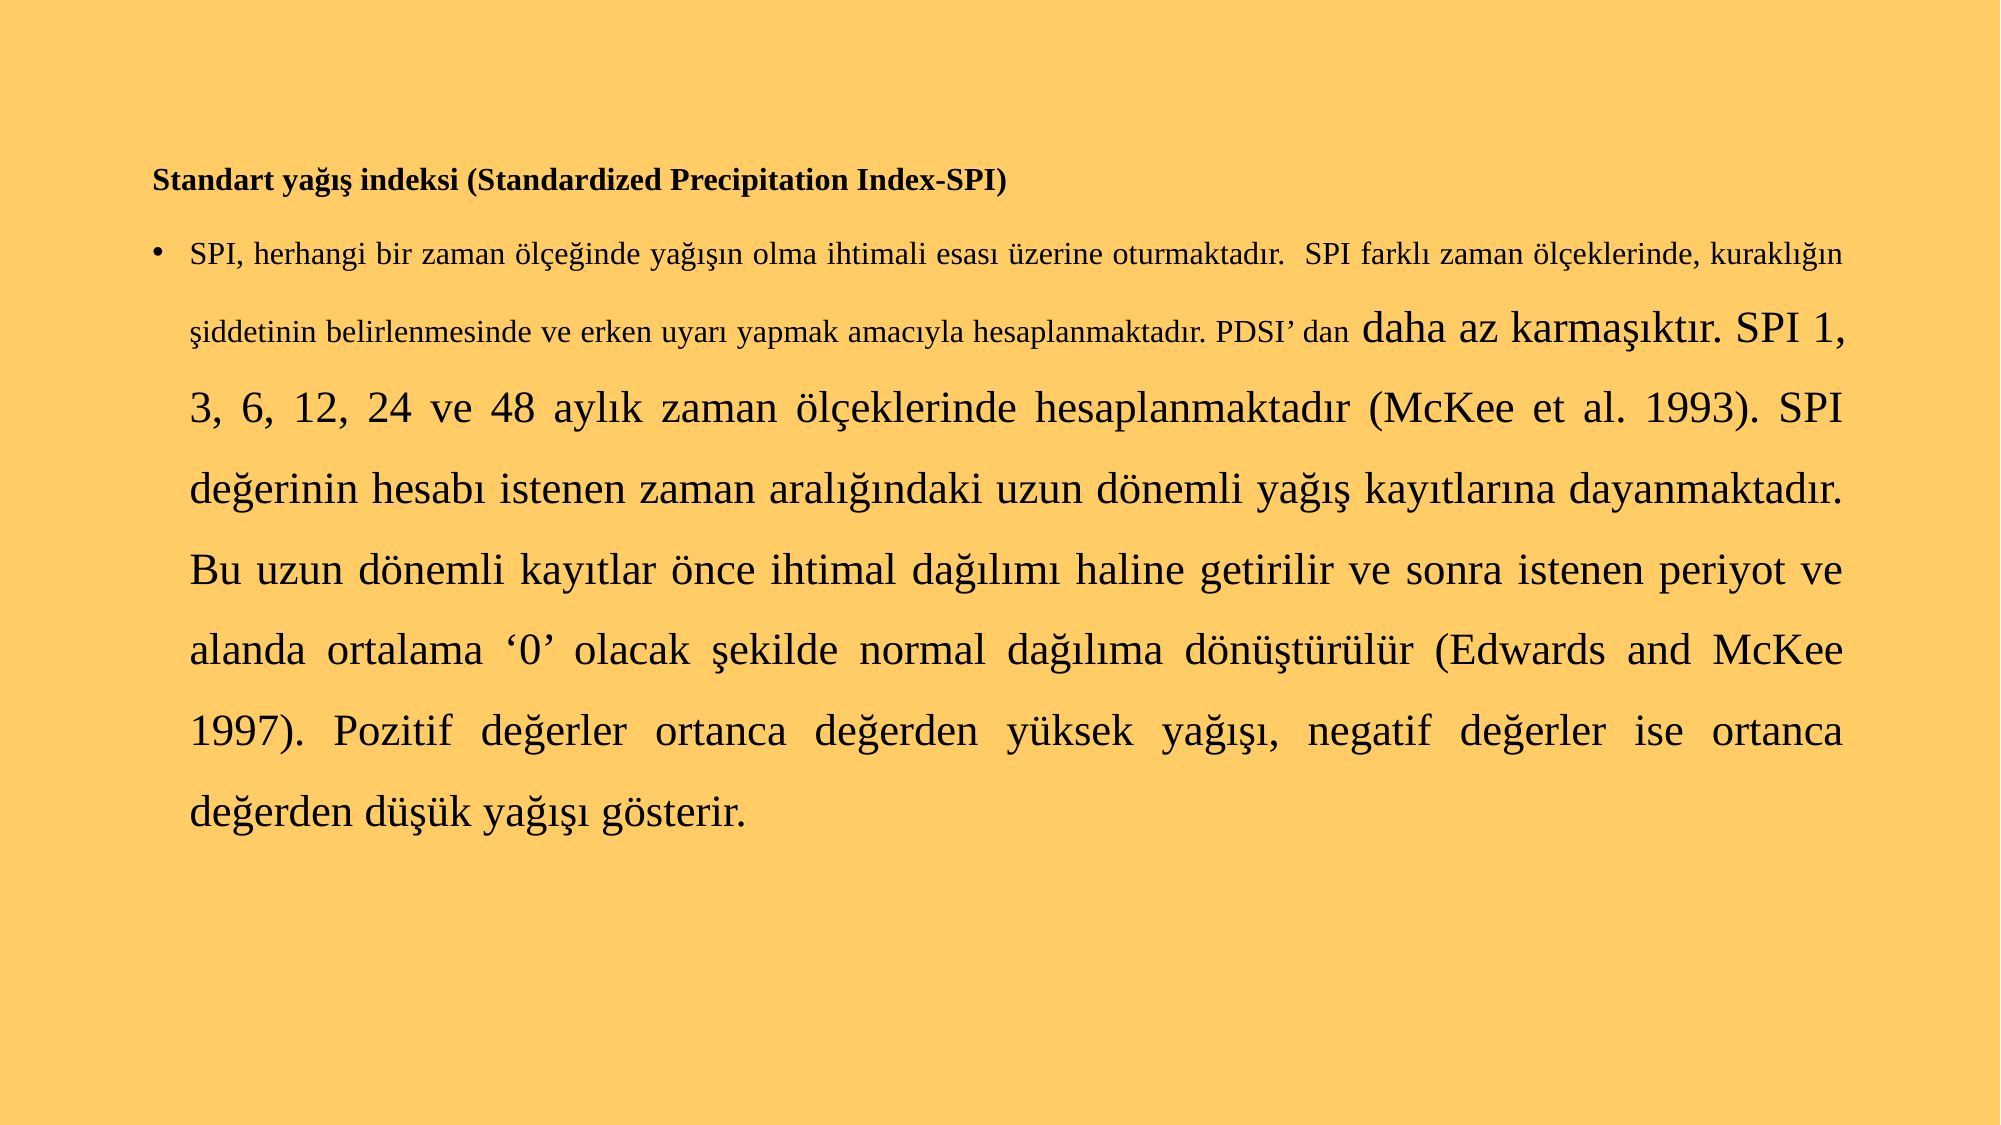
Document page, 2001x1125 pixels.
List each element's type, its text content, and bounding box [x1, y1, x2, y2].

list Standart yağış indeksi (Standardized Precipitation Index-SPI) SPI, herhangi bir zaman ölçeğinde yağışın olma ihtimali esası üzerine oturmaktadır. SPI farklı zaman ölçeklerinde, kuraklığın şiddetinin belirlenmesinde ve erken uyarı yapmak amacıyla hesaplanmaktadır. PDSI’ dan daha az karmaşıktır. SPI 1, 3, 6, 12, 24 ve 48 aylık zaman ölçeklerinde hesaplanmaktadır (McKee et al. 1993). SPI değerinin hesabı istenen zaman aralığındaki uzun dönemli yağış kayıtlarına dayanmaktadır. Bu uzun dönemli kayıtlar önce ihtimal dağılımı haline getirilir ve sonra istenen periyot ve alanda ortalama ‘0’ olacak şekilde normal dağılıma dönüştürülür (Edwards and McKee 1997). Pozitif değerler ortanca değerden yüksek yağışı, negatif değerler ise ortanca değerden düşük yağışı gösterir. [137, 131, 1863, 846]
